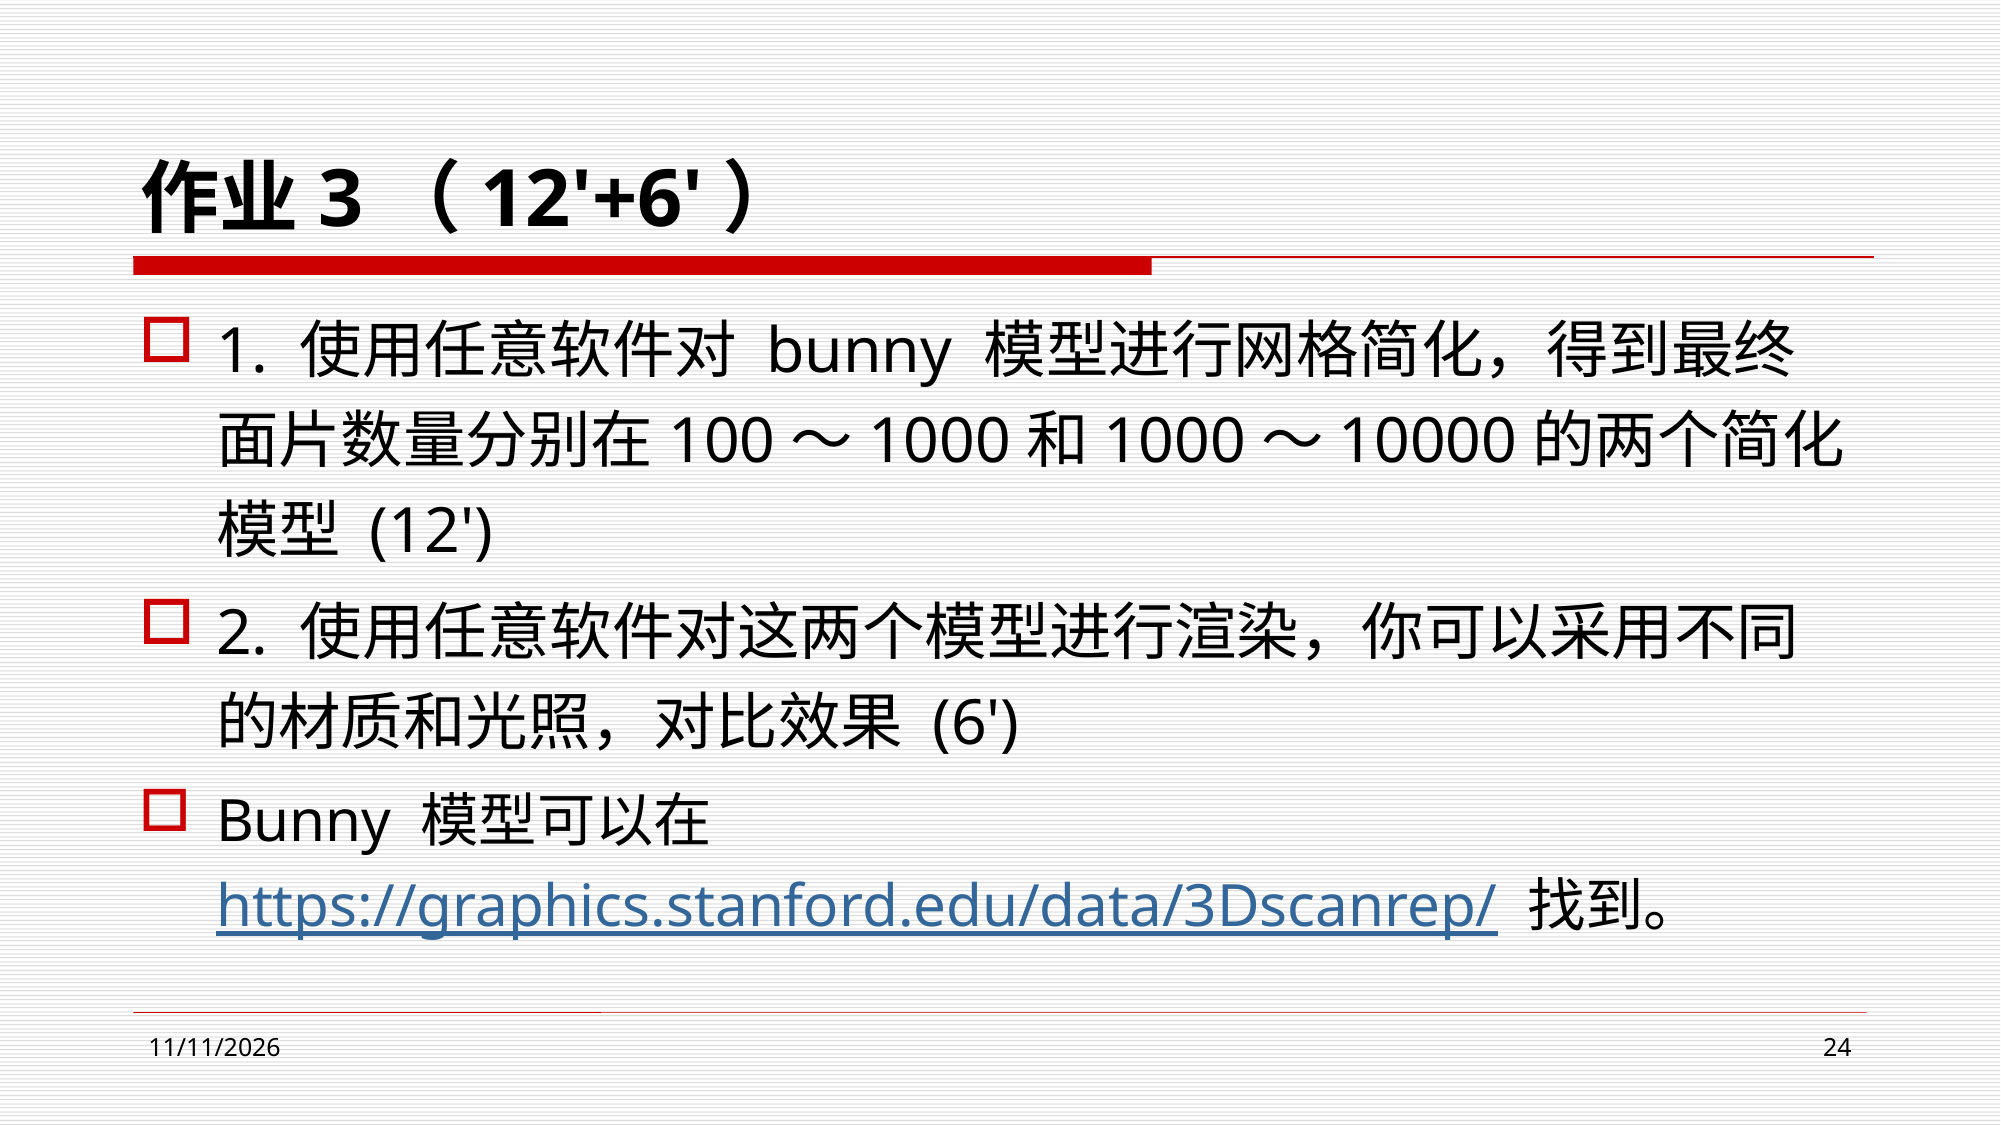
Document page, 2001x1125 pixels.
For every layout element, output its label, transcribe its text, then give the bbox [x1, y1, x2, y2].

slide_number 24 [1433, 1024, 1867, 1103]
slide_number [133, 1024, 567, 1103]
list 1. 使用任意软件对 bunny 模型进行网格简化，得到最终面片数量分别在100～1000和1000～10000的两个简化模型 (12') 2. 使用任意软件对这两个模型进行渲染，你可以采用不同的材质和光照，对比效果 (6') Bunny 模型可以在https://graphics.stanford.edu/data/3Dscanrep/ 找到。 [123, 287, 1874, 988]
title 作业3（12'+6'） [125, 50, 1876, 250]
picture [0, 0, 2001, 1125]
